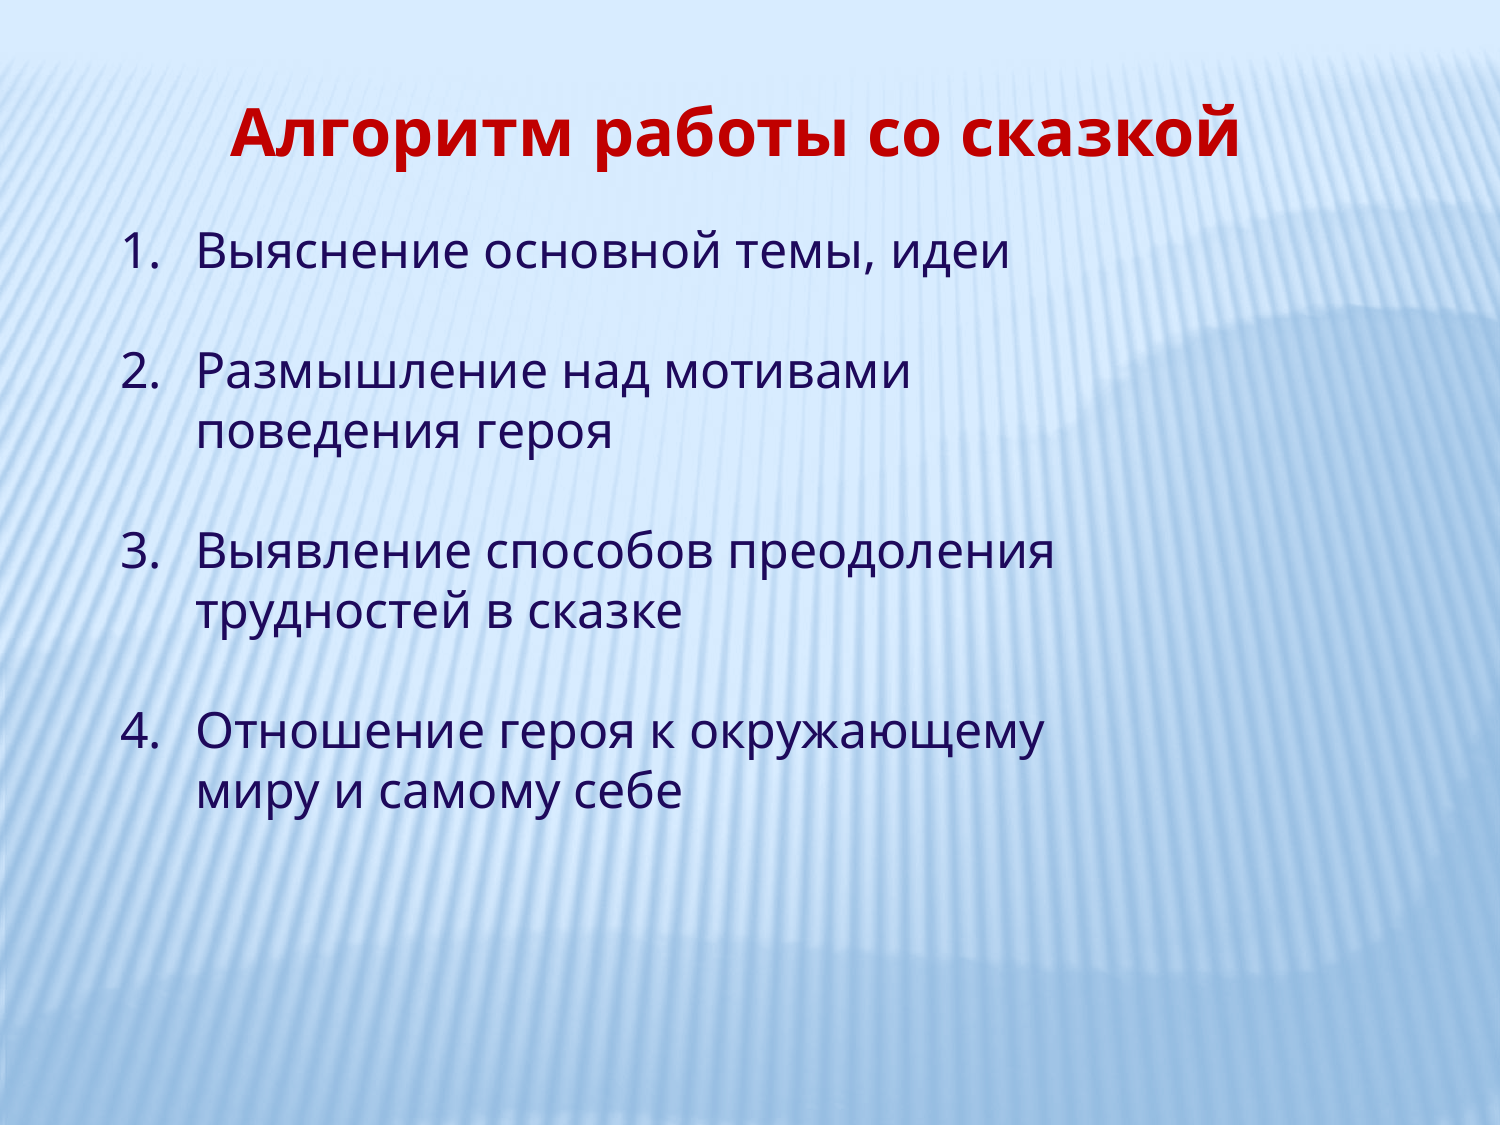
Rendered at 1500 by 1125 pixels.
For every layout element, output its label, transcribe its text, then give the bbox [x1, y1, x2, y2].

text_box Алгоритм работы со сказкой [215, 81, 1258, 177]
text_box Выяснение основной темы, идеи Размышление над мотивами поведения героя Выявление способов преодоления трудностей в сказке Отношение героя к окружающему миру и самому себе [105, 210, 1191, 826]
